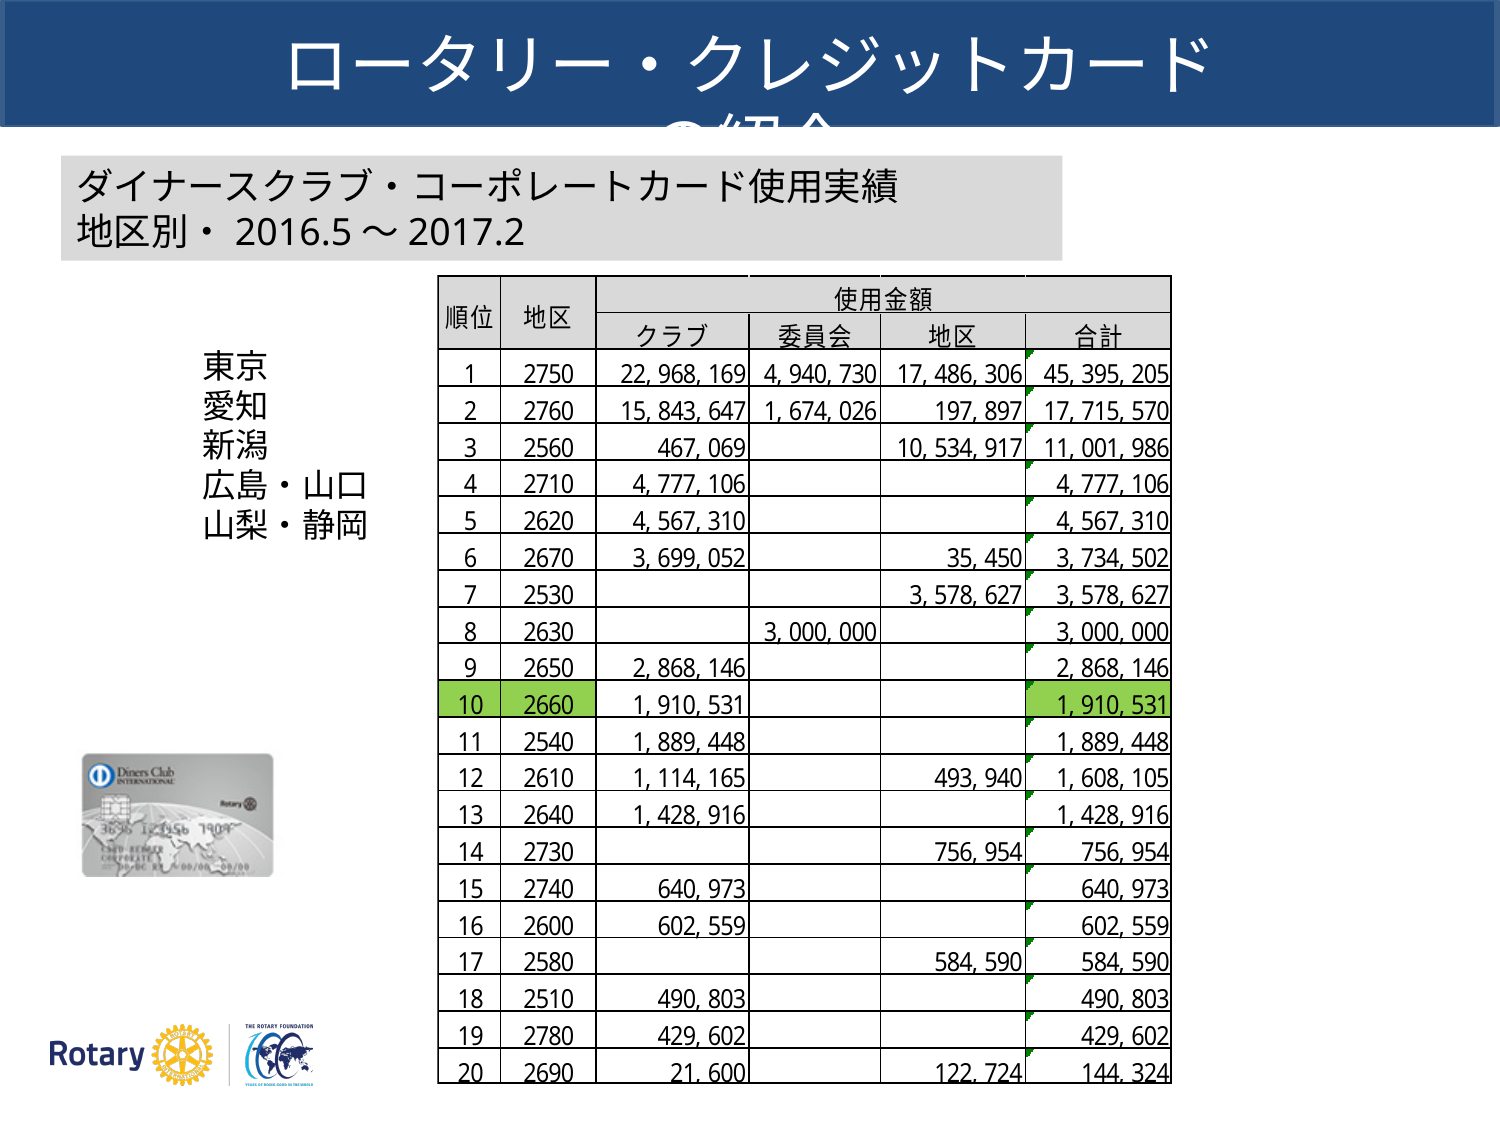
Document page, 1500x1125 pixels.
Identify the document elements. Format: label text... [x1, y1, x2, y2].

picture [0, 0, 1500, 128]
picture [76, 749, 287, 877]
text_box ダイナースクラブ・コーポレートカード使用実績 地区別・2016.5～2017.2 [61, 155, 1063, 261]
picture [437, 274, 1174, 1086]
text_box 東京 愛知 新潟 広島・山口 山梨・静岡 [187, 337, 401, 552]
picture [49, 1023, 313, 1086]
text_box ロータリー・クレジットカードの紹介 [249, 136, 1250, 191]
